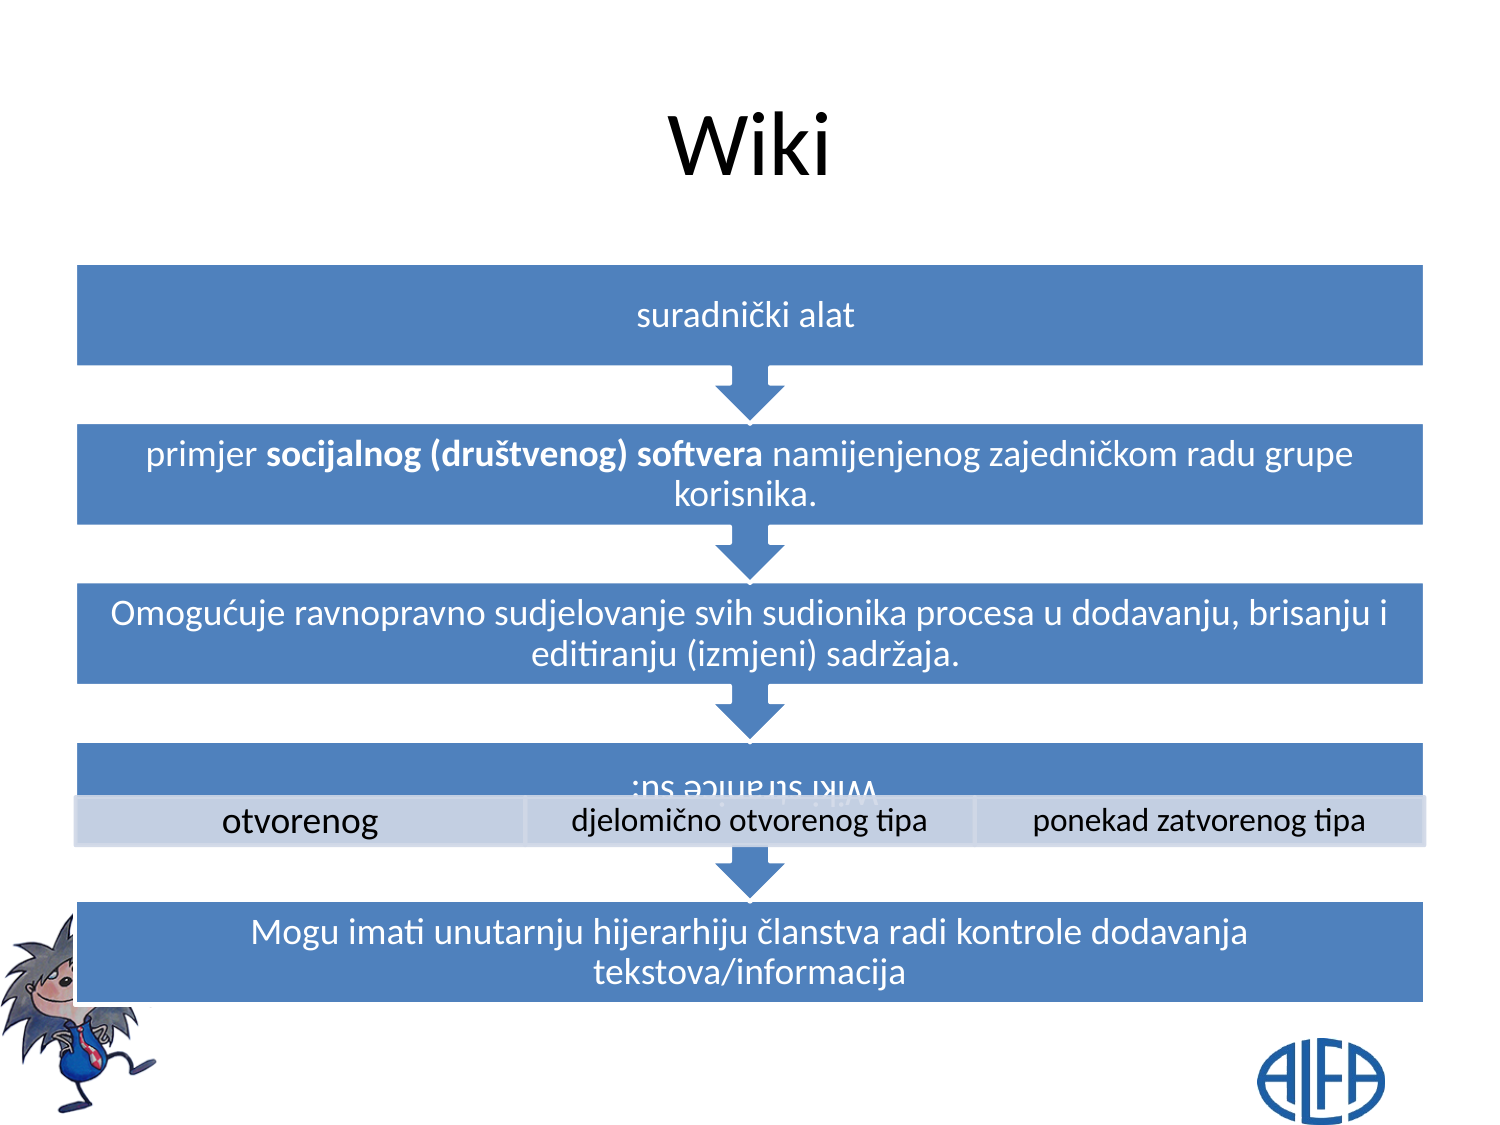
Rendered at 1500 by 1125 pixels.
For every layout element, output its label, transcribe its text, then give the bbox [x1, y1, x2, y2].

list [74, 262, 1426, 1006]
picture [0, 910, 157, 1114]
title Wiki [75, 45, 1425, 233]
picture [1257, 1038, 1385, 1125]
